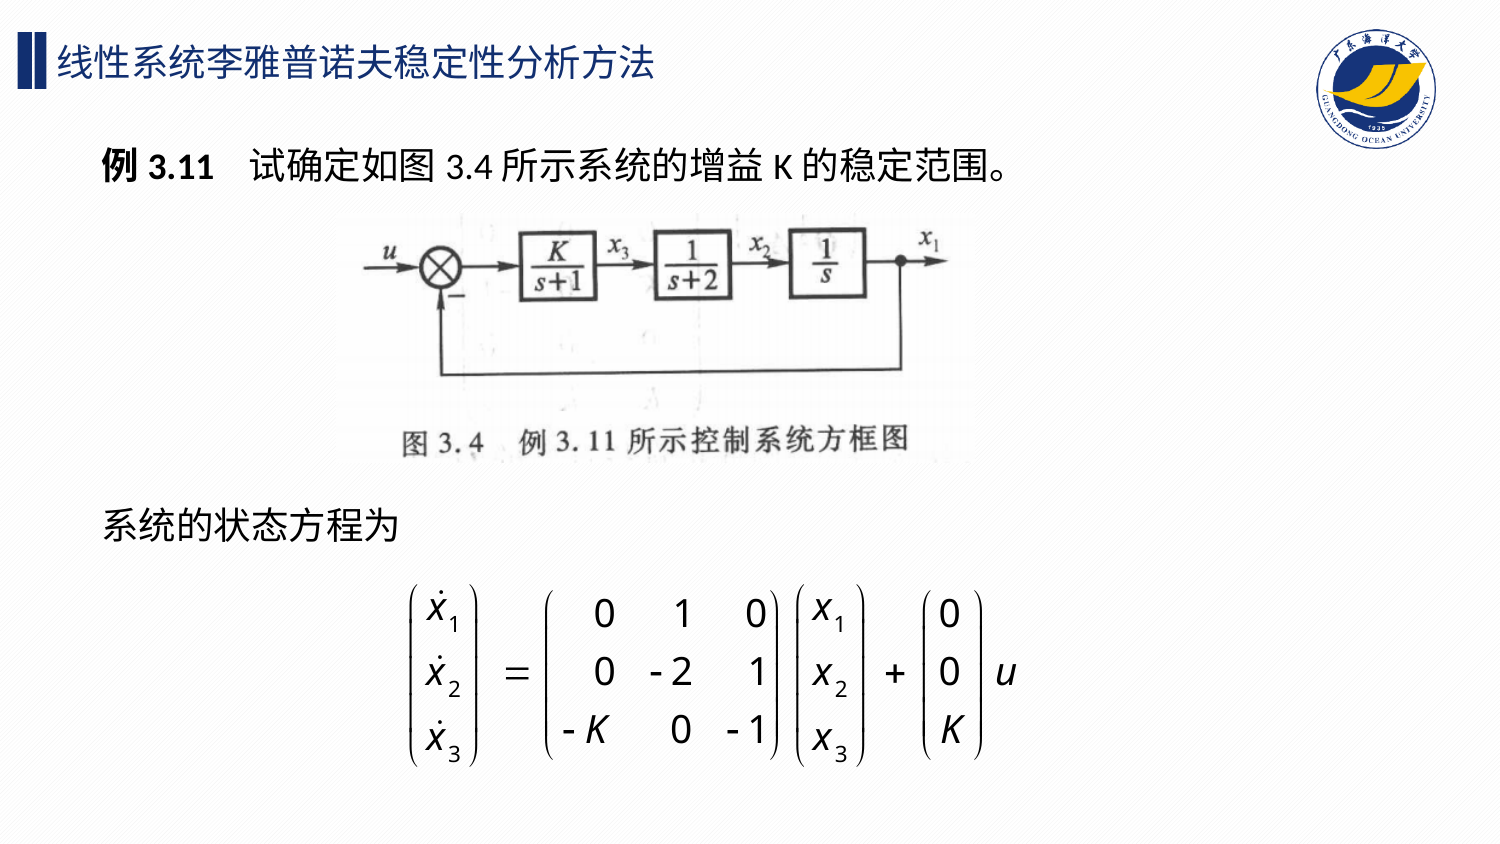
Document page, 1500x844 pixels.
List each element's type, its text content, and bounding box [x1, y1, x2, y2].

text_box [401, 575, 1024, 777]
text_box 线性系统李雅普诺夫稳定性分析方法 [41, 32, 762, 92]
picture [1316, 29, 1437, 149]
text_box [16, 30, 32, 91]
text_box 例3.11 试确定如图3.4所示系统的增益K的稳定范围。 系统的状态方程为 [86, 134, 1406, 645]
text_box [32, 30, 48, 91]
picture [336, 213, 975, 464]
